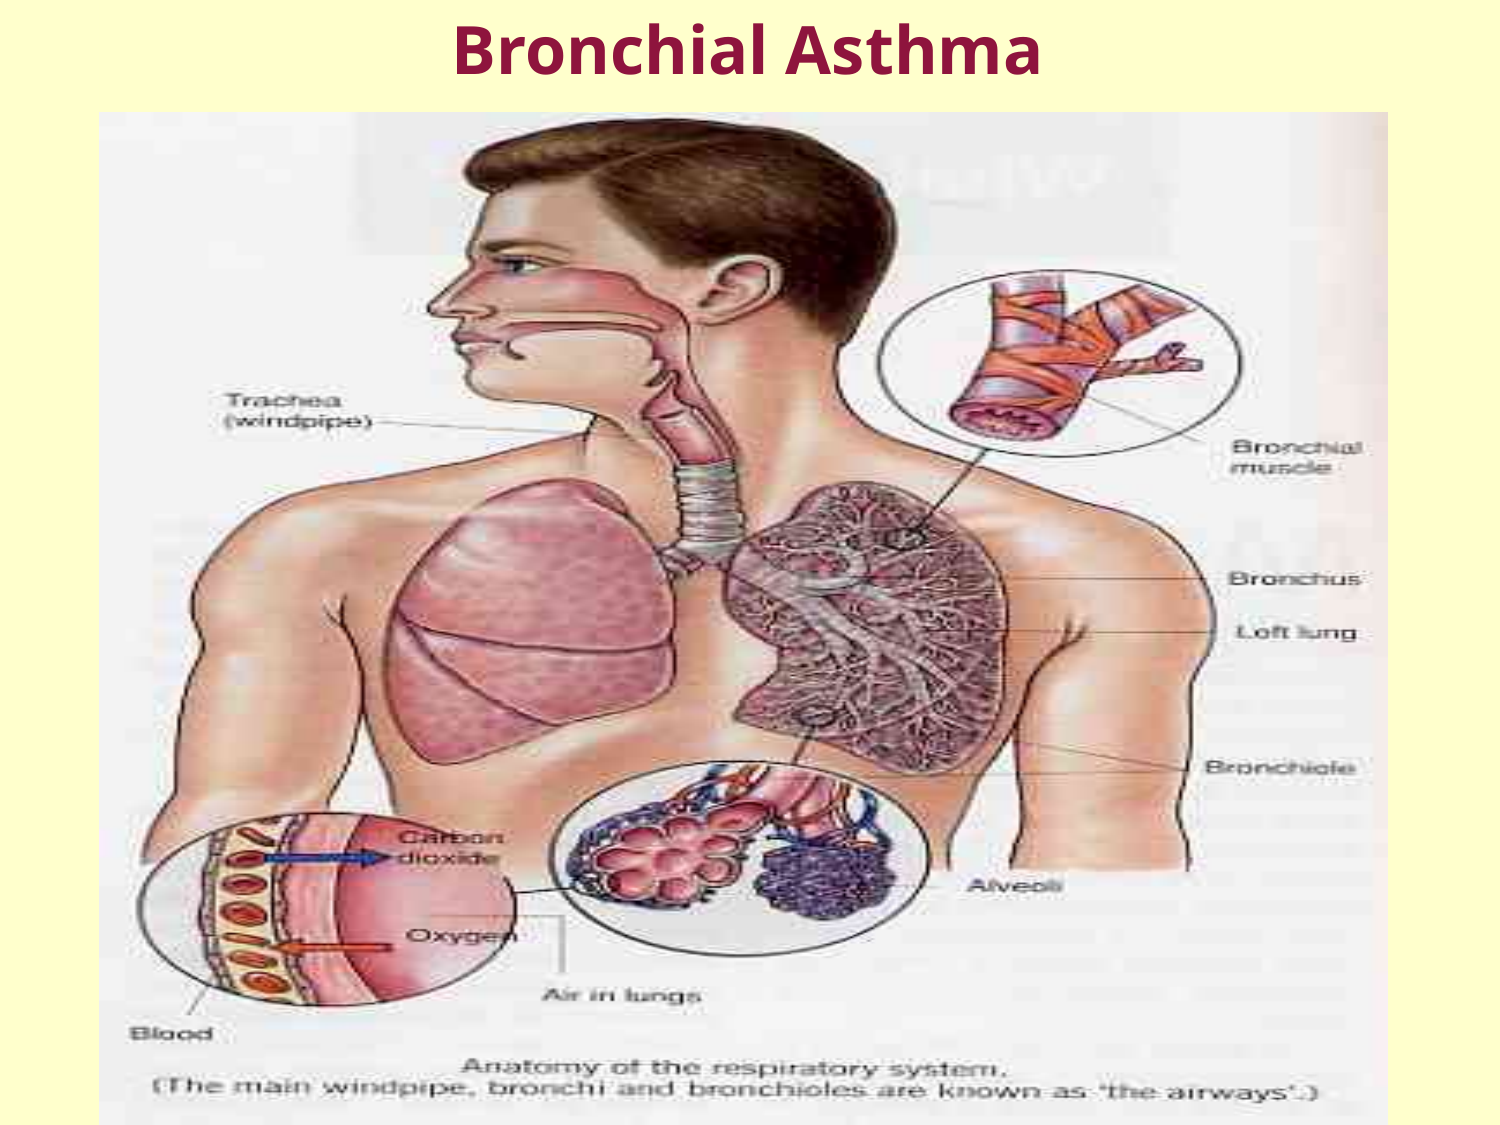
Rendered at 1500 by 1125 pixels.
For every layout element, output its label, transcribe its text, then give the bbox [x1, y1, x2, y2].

title Bronchial Asthma [125, 62, 1388, 112]
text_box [99, 112, 1388, 1125]
